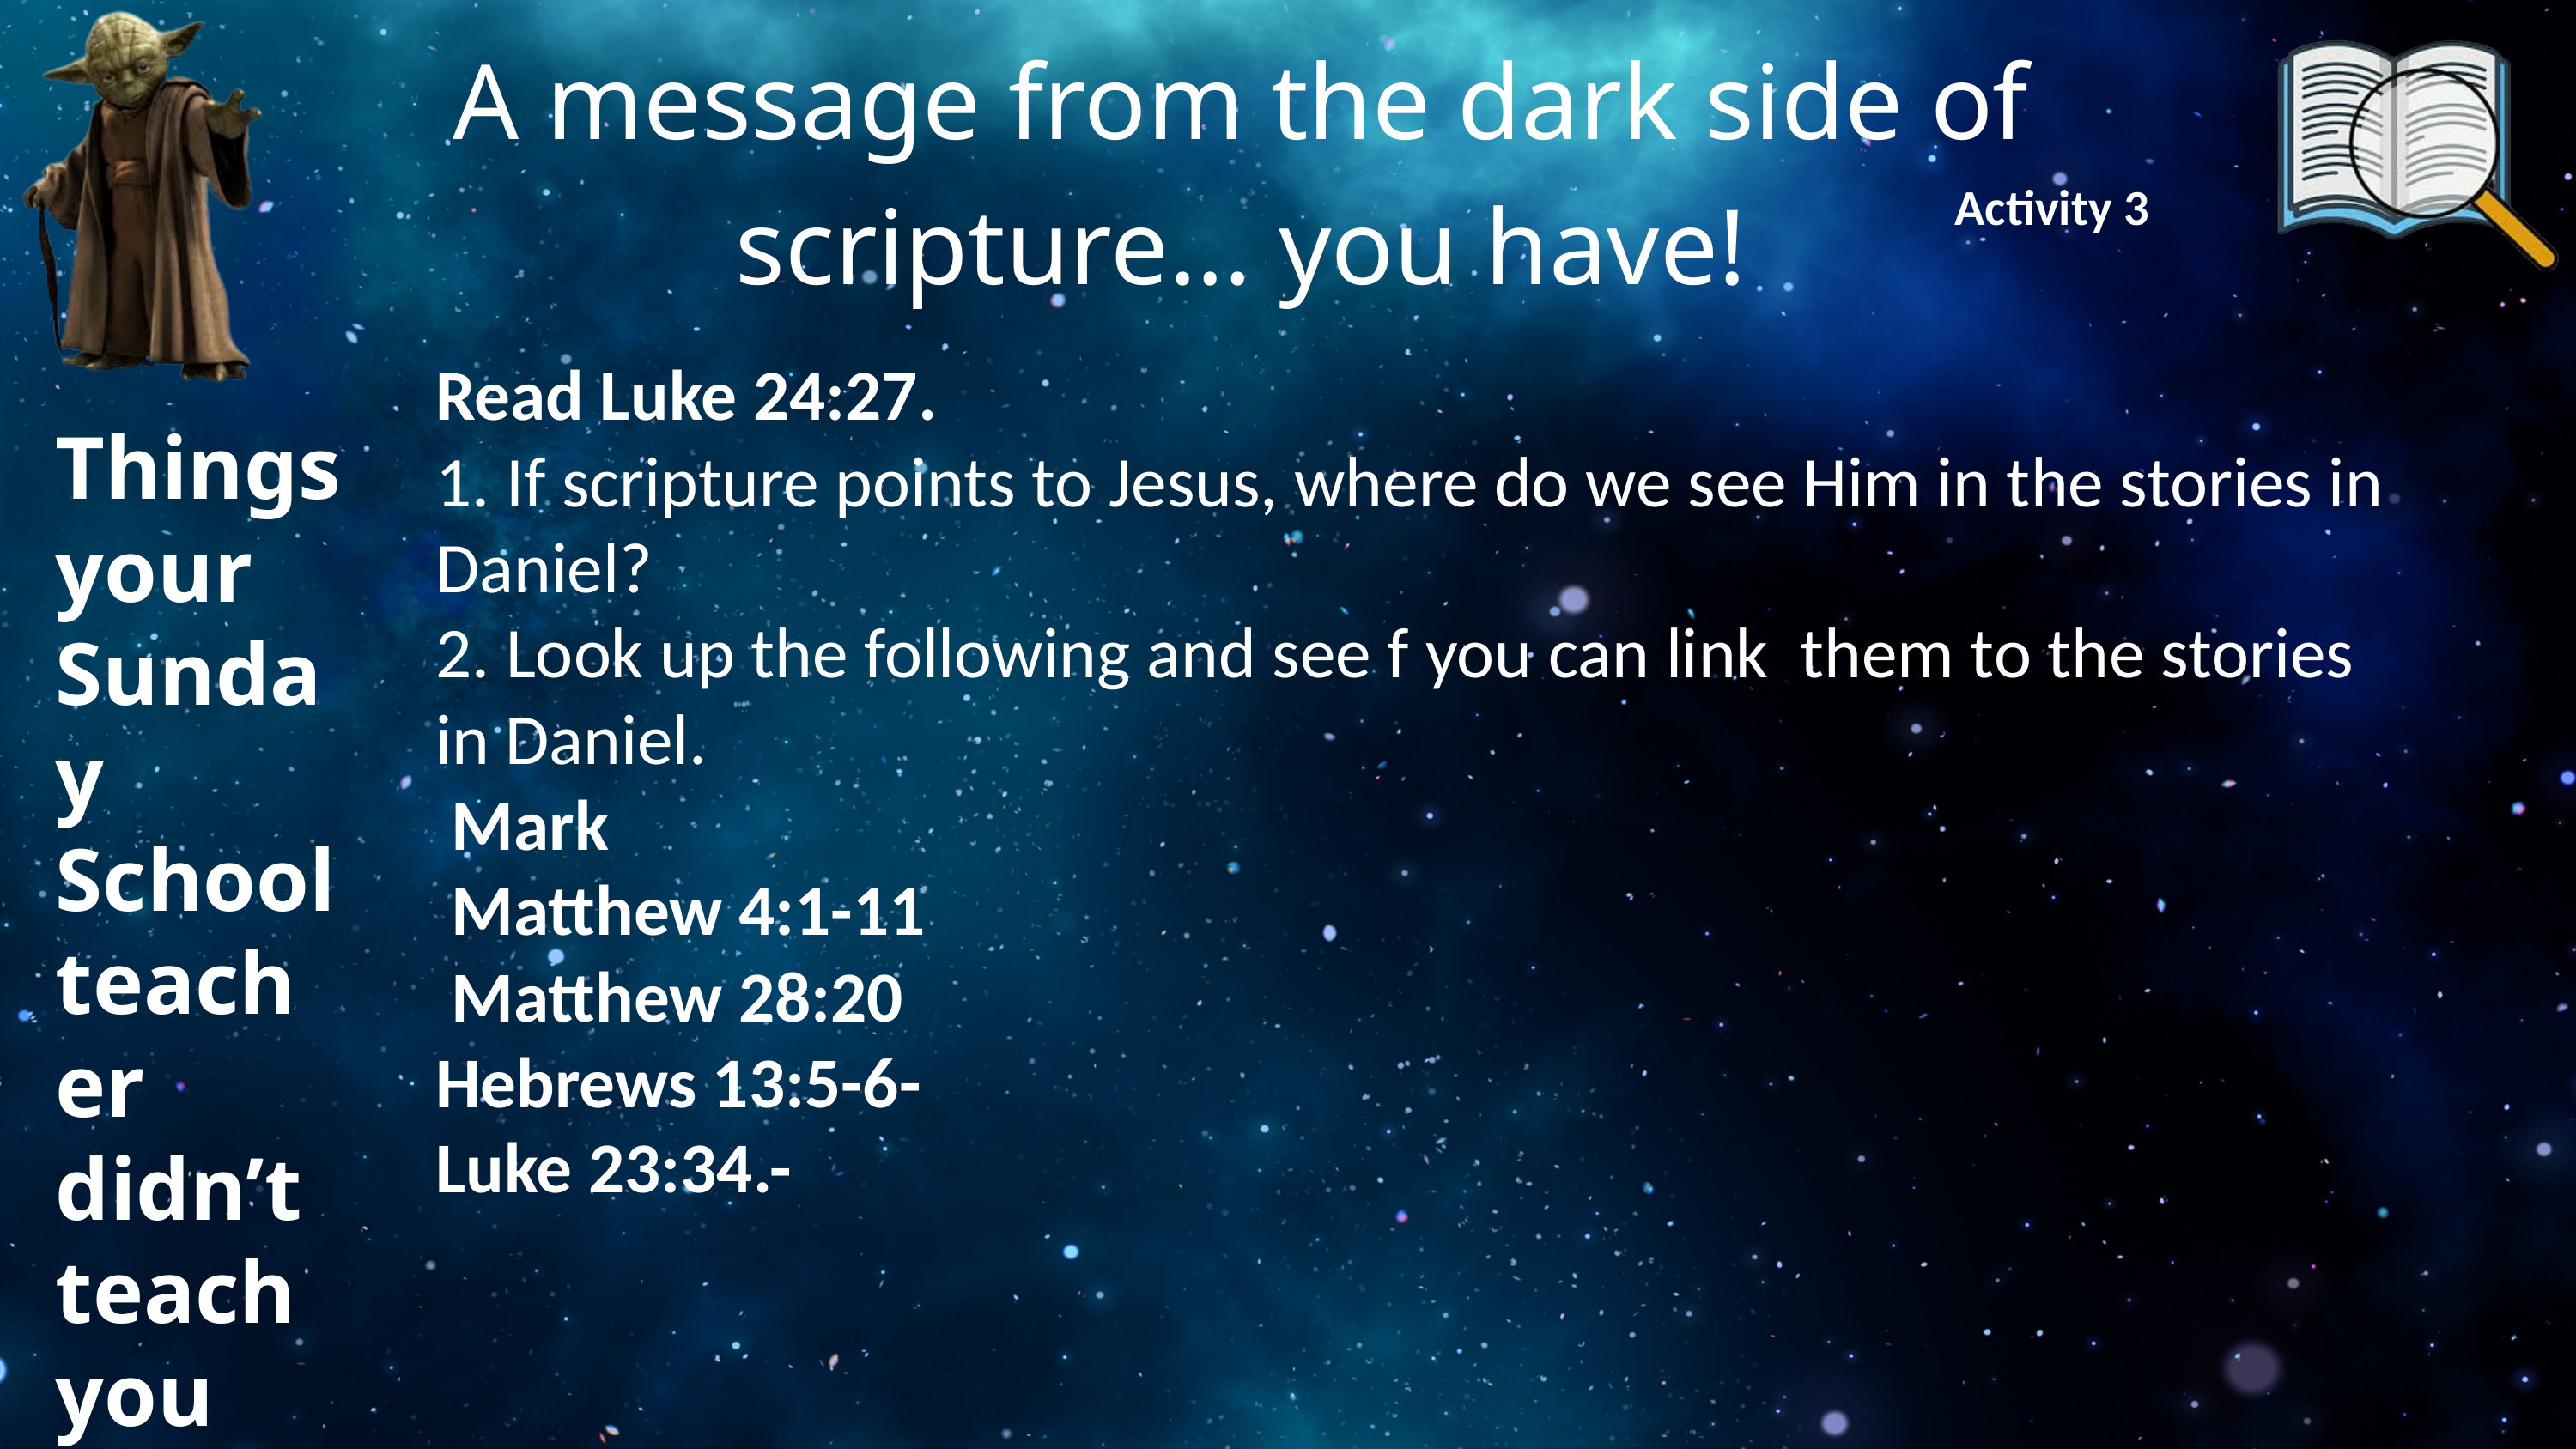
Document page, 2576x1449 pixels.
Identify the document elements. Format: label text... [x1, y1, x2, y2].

text_box [0, 0, 290, 387]
text_box [0, 0, 2576, 1449]
text_box [2262, 0, 2576, 314]
text_box A message from the dark side of scripture... you have! [359, 15, 2124, 306]
text_box Activity 3 [1941, 168, 2306, 242]
text_box Things your Sunday School teacher didn’t teach you [42, 407, 359, 1449]
text_box Read Luke 24:27. 1. If scripture points to Jesus, where do we see Him in the stories in Daniel? 2. Look up the following and see f you can link them to the stories in Daniel. Mark Matthew 4:1-11 Matthew 28:20 Hebrews 13:5-6- Luke 23:34.- [422, 343, 2435, 1338]
